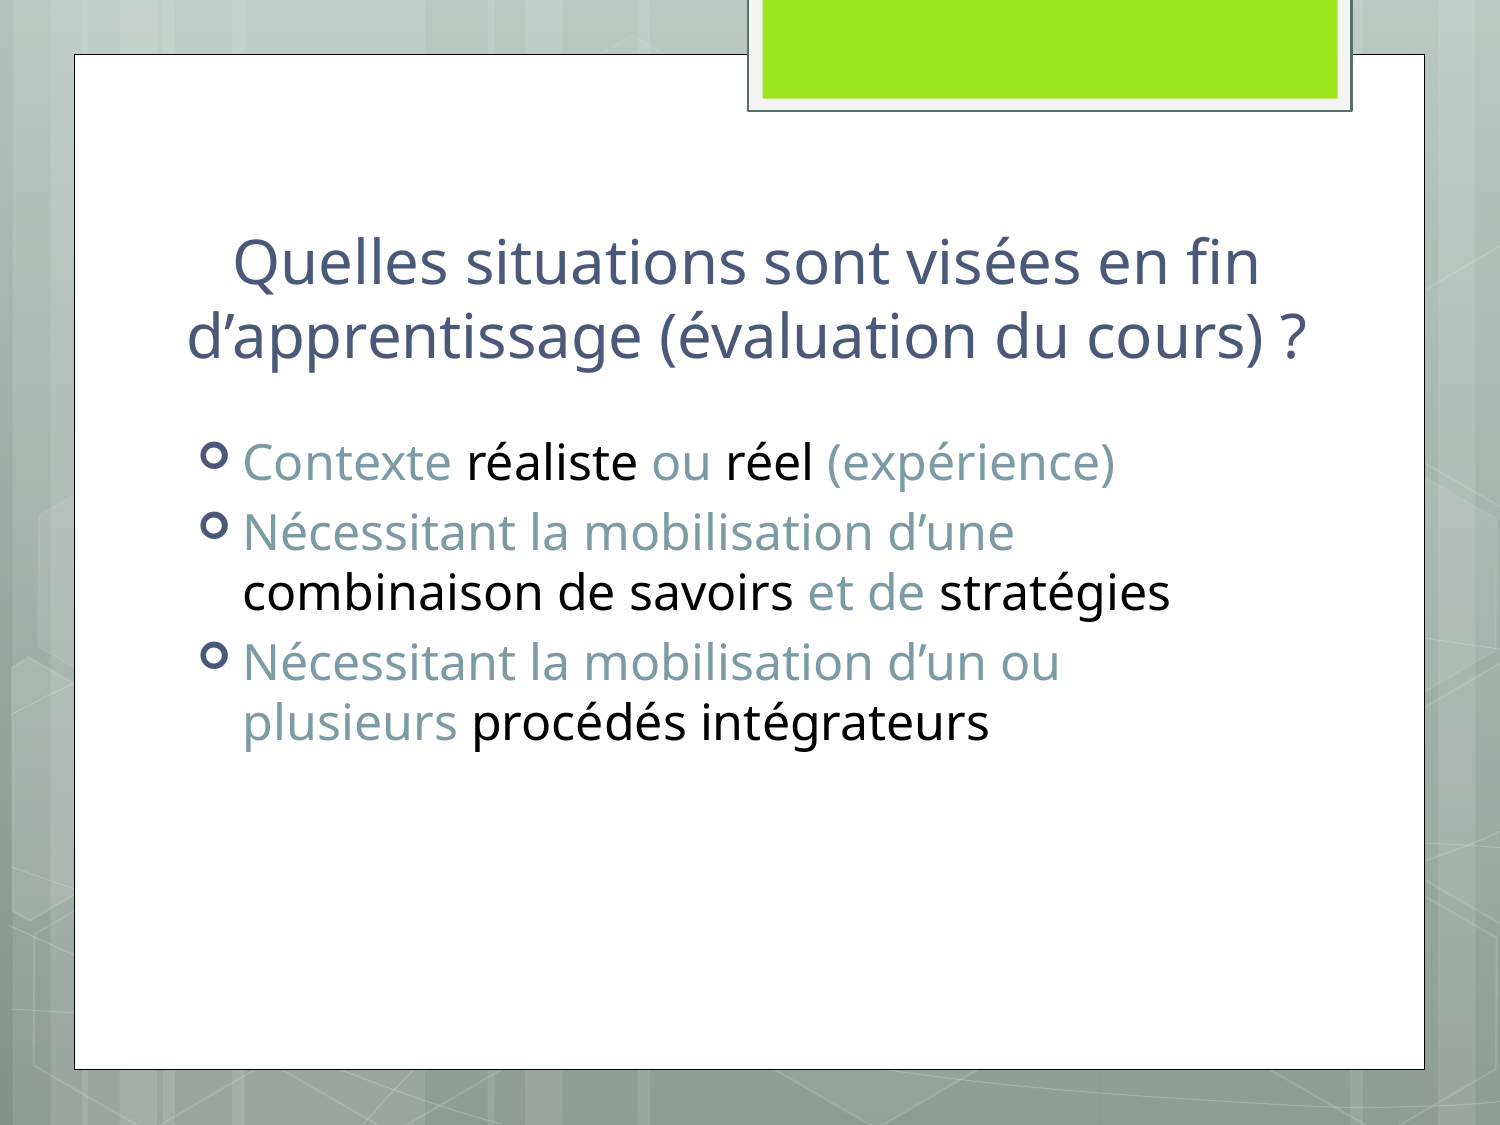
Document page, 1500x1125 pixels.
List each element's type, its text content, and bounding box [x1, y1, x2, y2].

title Quelles situations sont visées en fin d’apprentissage (évaluation du cours) ? [171, 190, 1324, 379]
list Contexte réaliste ou réel (expérience) Nécessitant la mobilisation d’une combinaison de savoirs et de stratégies Nécessitant la mobilisation d’un ou plusieurs procédés intégrateurs [171, 422, 1283, 999]
